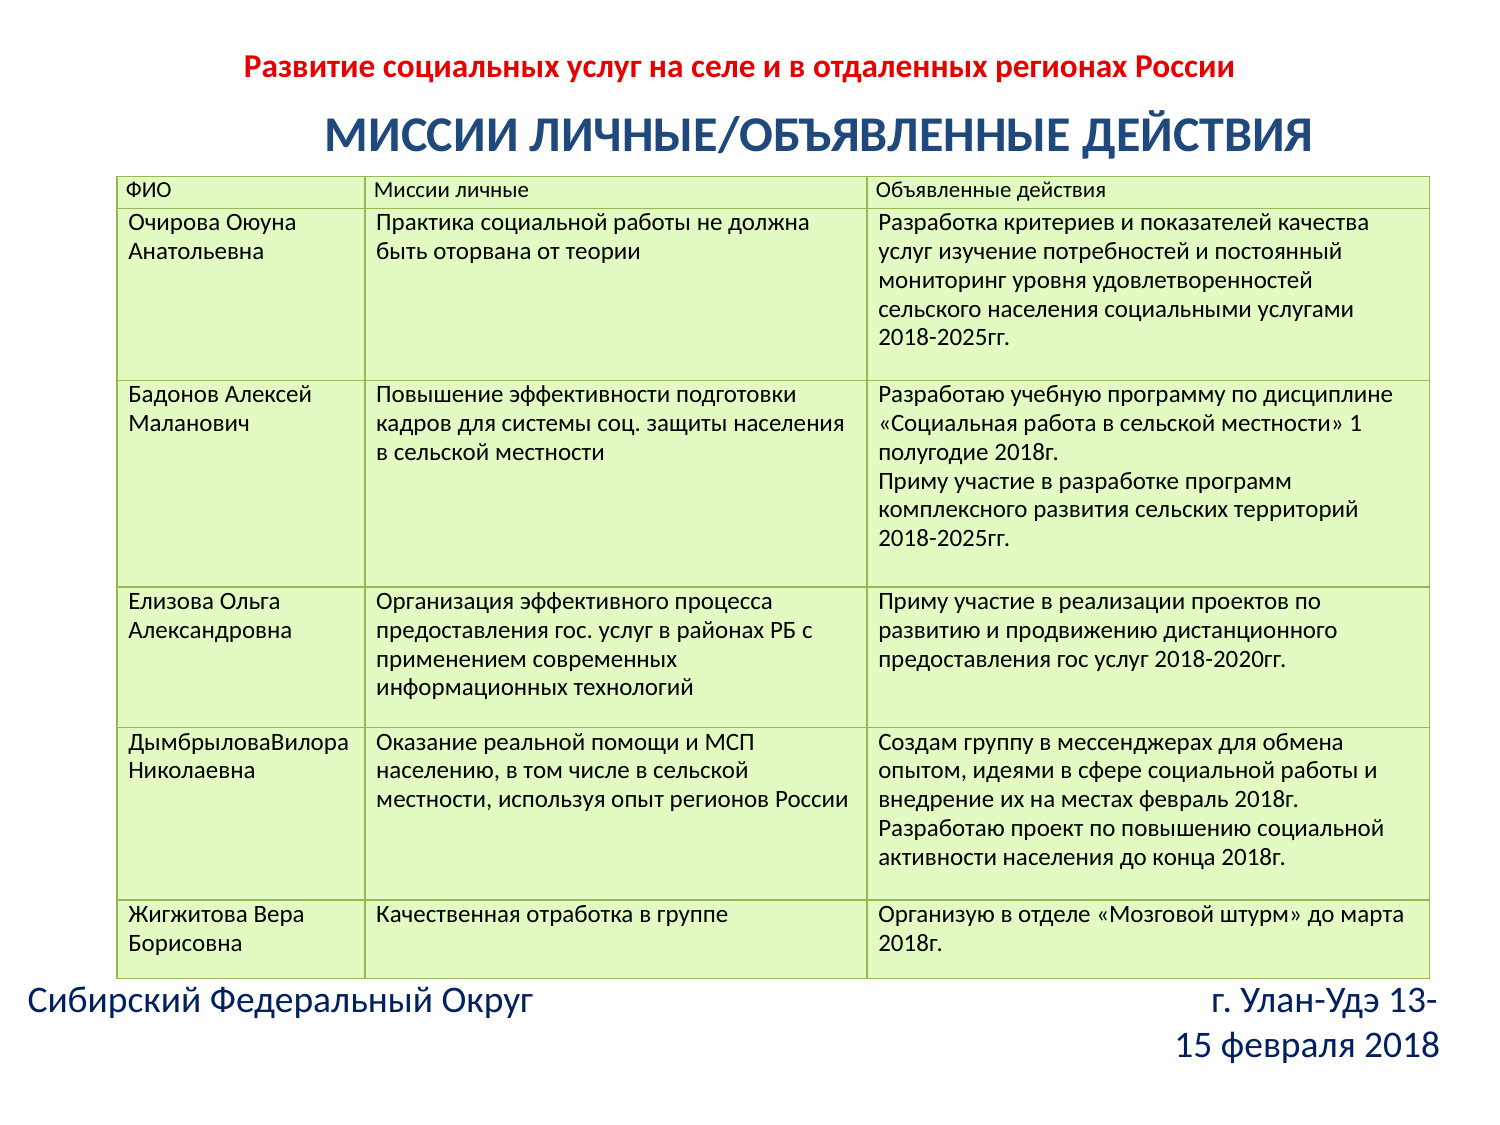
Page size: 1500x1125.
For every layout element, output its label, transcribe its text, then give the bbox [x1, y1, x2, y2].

table_header ФИО [118, 177, 364, 208]
table_cell ДымбрыловаВилора Николаевна [118, 728, 364, 899]
table_cell Жигжитова Вера Борисовна [118, 901, 364, 978]
table_cell Оказание реальной помощи и МСП населению, в том числе в сельской местности, используя опыт регионов России [366, 728, 866, 899]
table_cell Создам группу в мессенджерах для обмена опытом, идеями в сфере социальной работы и внедрение их на местах февраль 2018г. Разработаю проект по повышению социальной активности населения до конца 2018г. [868, 728, 1429, 899]
table_cell Повышение эффективности подготовки кадров для системы соц. защиты населения в сельской местности [366, 381, 866, 586]
table_cell Организация эффективного процесса предоставления гос. услуг в районах РБ с применением современных информационных технологий [366, 588, 866, 727]
text_box МИССИИ ЛИЧНЫЕ/ОБЪЯВЛЕННЫЕ ДЕЙСТВИЯ [309, 94, 1329, 169]
table_cell Практика социальной работы не должна быть оторвана от теории [366, 209, 866, 380]
table_cell Организую в отделе «Мозговой штурм» до марта 2018г. [868, 901, 1429, 978]
table_cell Бадонов Алексей Маланович [118, 381, 364, 586]
table_cell Очирова Оюуна Анатольевна [118, 209, 364, 380]
table_cell Елизова Ольга Александровна [118, 588, 364, 727]
table_header Миссии личные [366, 177, 866, 208]
table_cell Приму участие в реализации проектов по развитию и продвижению дистанционного предоставления гос услуг 2018-2020гг. [868, 588, 1429, 727]
text_box Развитие социальных услуг на селе и в отдаленных регионах России [105, 34, 1383, 94]
table_cell Качественная отработка в группе [366, 901, 866, 978]
text_box Сибирский Федеральный Округ г. Улан-Удэ 13-15 февраля 2018 [4, 975, 1456, 1066]
table_cell Разработаю учебную программу по дисциплине «Социальная работа в сельской местности» 1 полугодие 2018г. Приму участие в разработке программ комплексного развития сельских территорий 2018-2025гг. [868, 381, 1429, 586]
table_header Объявленные действия [868, 177, 1429, 208]
table_cell Разработка критериев и показателей качества услуг изучение потребностей и постоянный мониторинг уровня удовлетворенностей сельского населения социальными услугами 2018-2025гг. [868, 209, 1429, 380]
